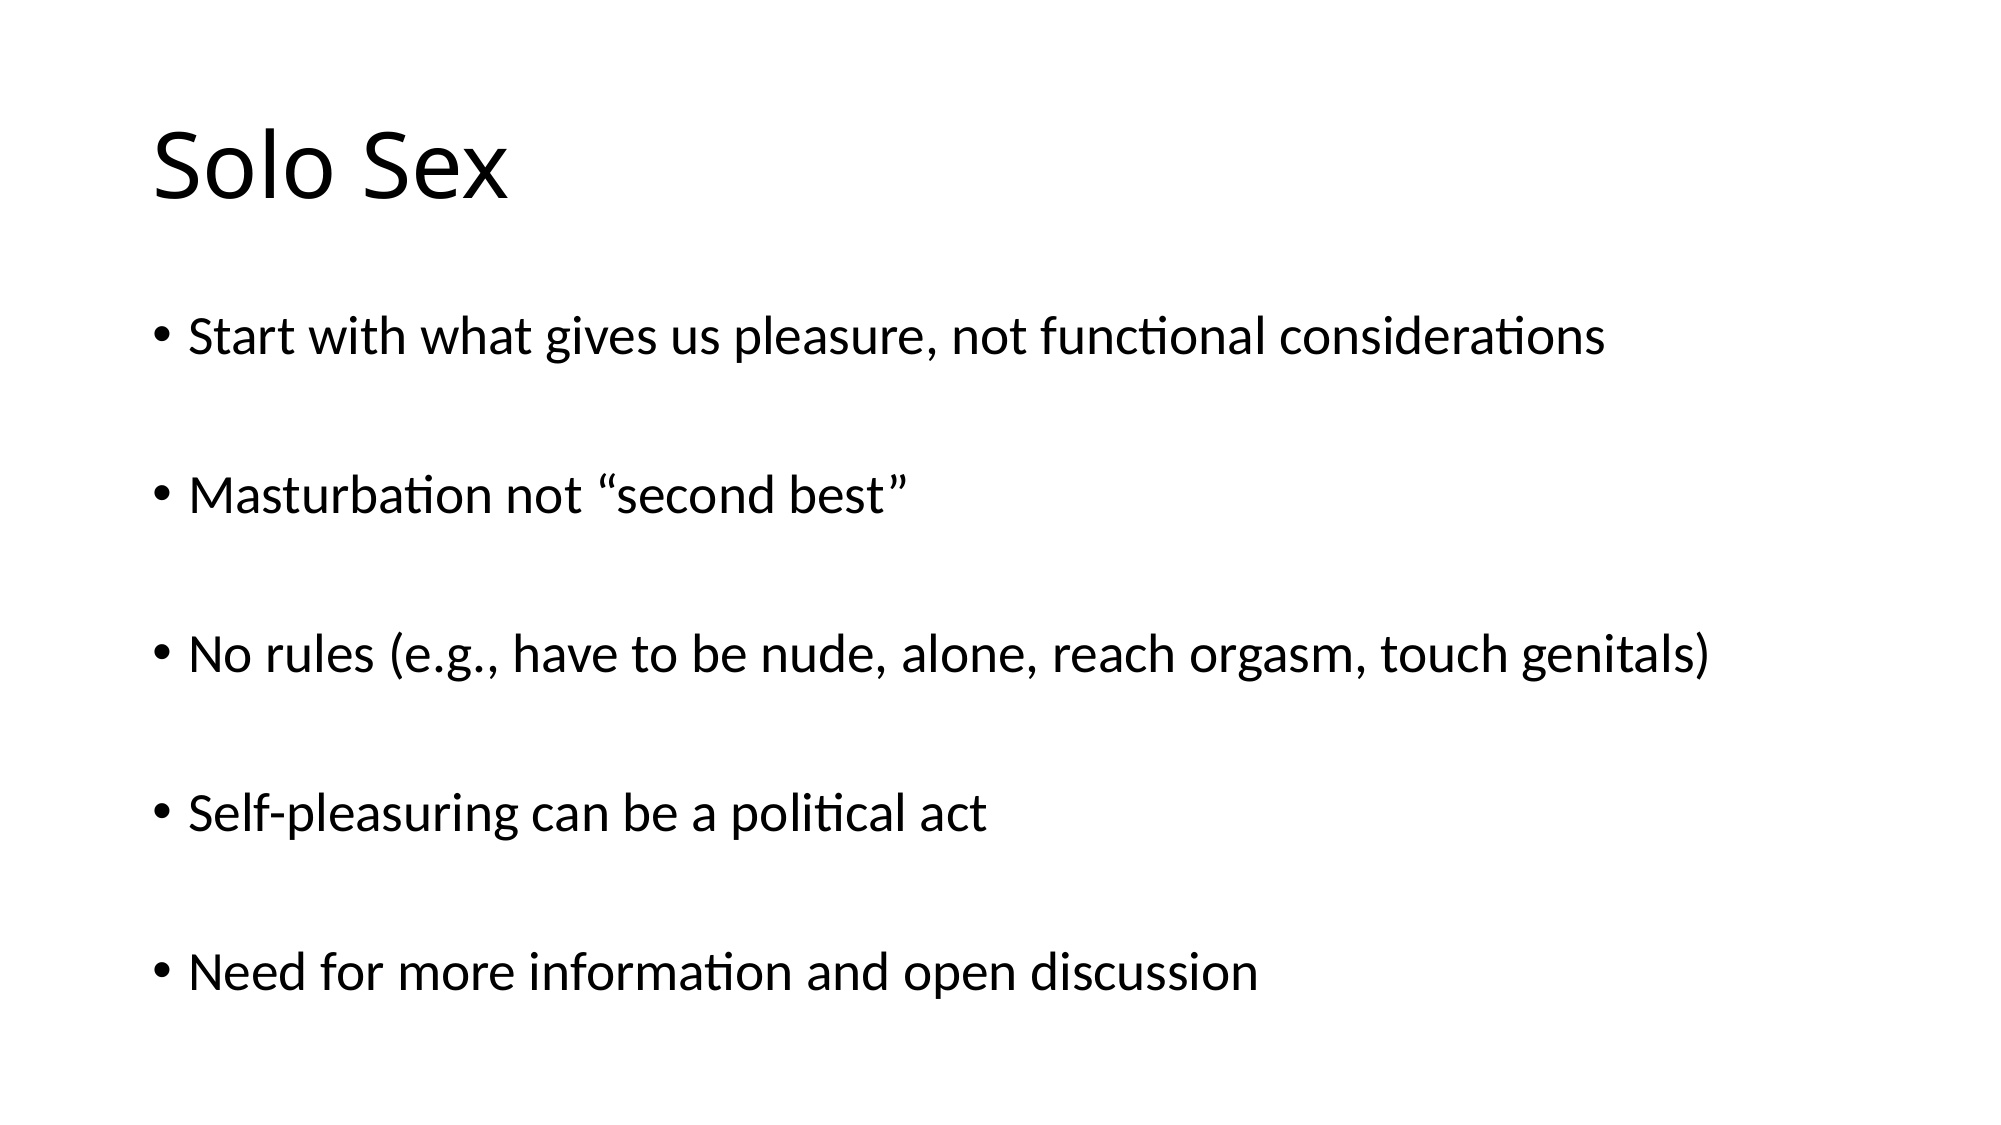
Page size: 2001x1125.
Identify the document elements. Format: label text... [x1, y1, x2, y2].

list Start with what gives us pleasure, not functional considerations Masturbation not “second best” No rules (e.g., have to be nude, alone, reach orgasm, touch genitals) Self-pleasuring can be a political act Need for more information and open discussion [137, 299, 1863, 1014]
title Solo Sex [137, 59, 1863, 278]
